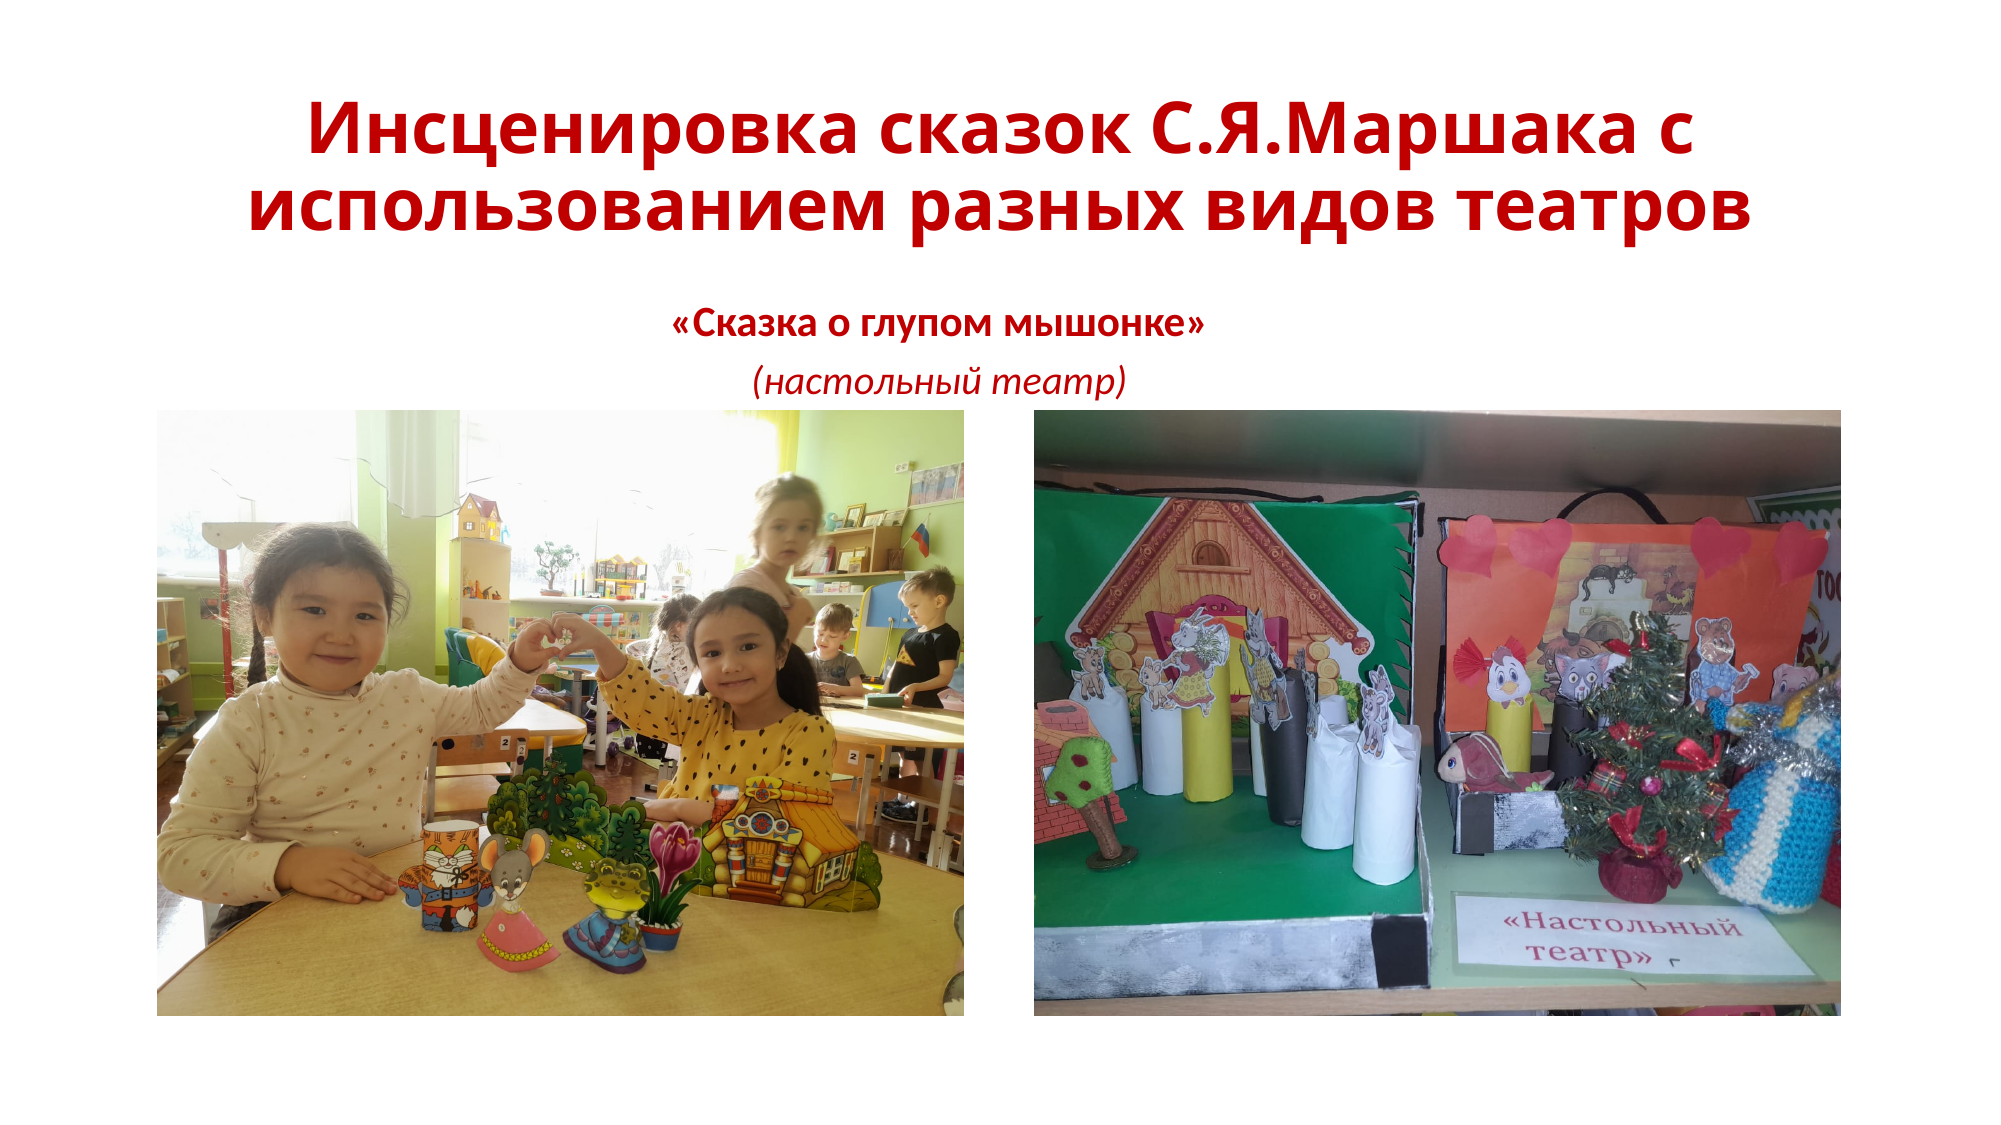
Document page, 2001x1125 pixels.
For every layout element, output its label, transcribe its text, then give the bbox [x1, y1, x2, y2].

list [157, 410, 964, 1016]
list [1034, 410, 1841, 1016]
title Инсценировка сказок С.Я.Маршака с использованием разных видов театров [137, 59, 1863, 278]
list «Сказка о глупом мышонке» (настольный театр) [36, 290, 1843, 411]
